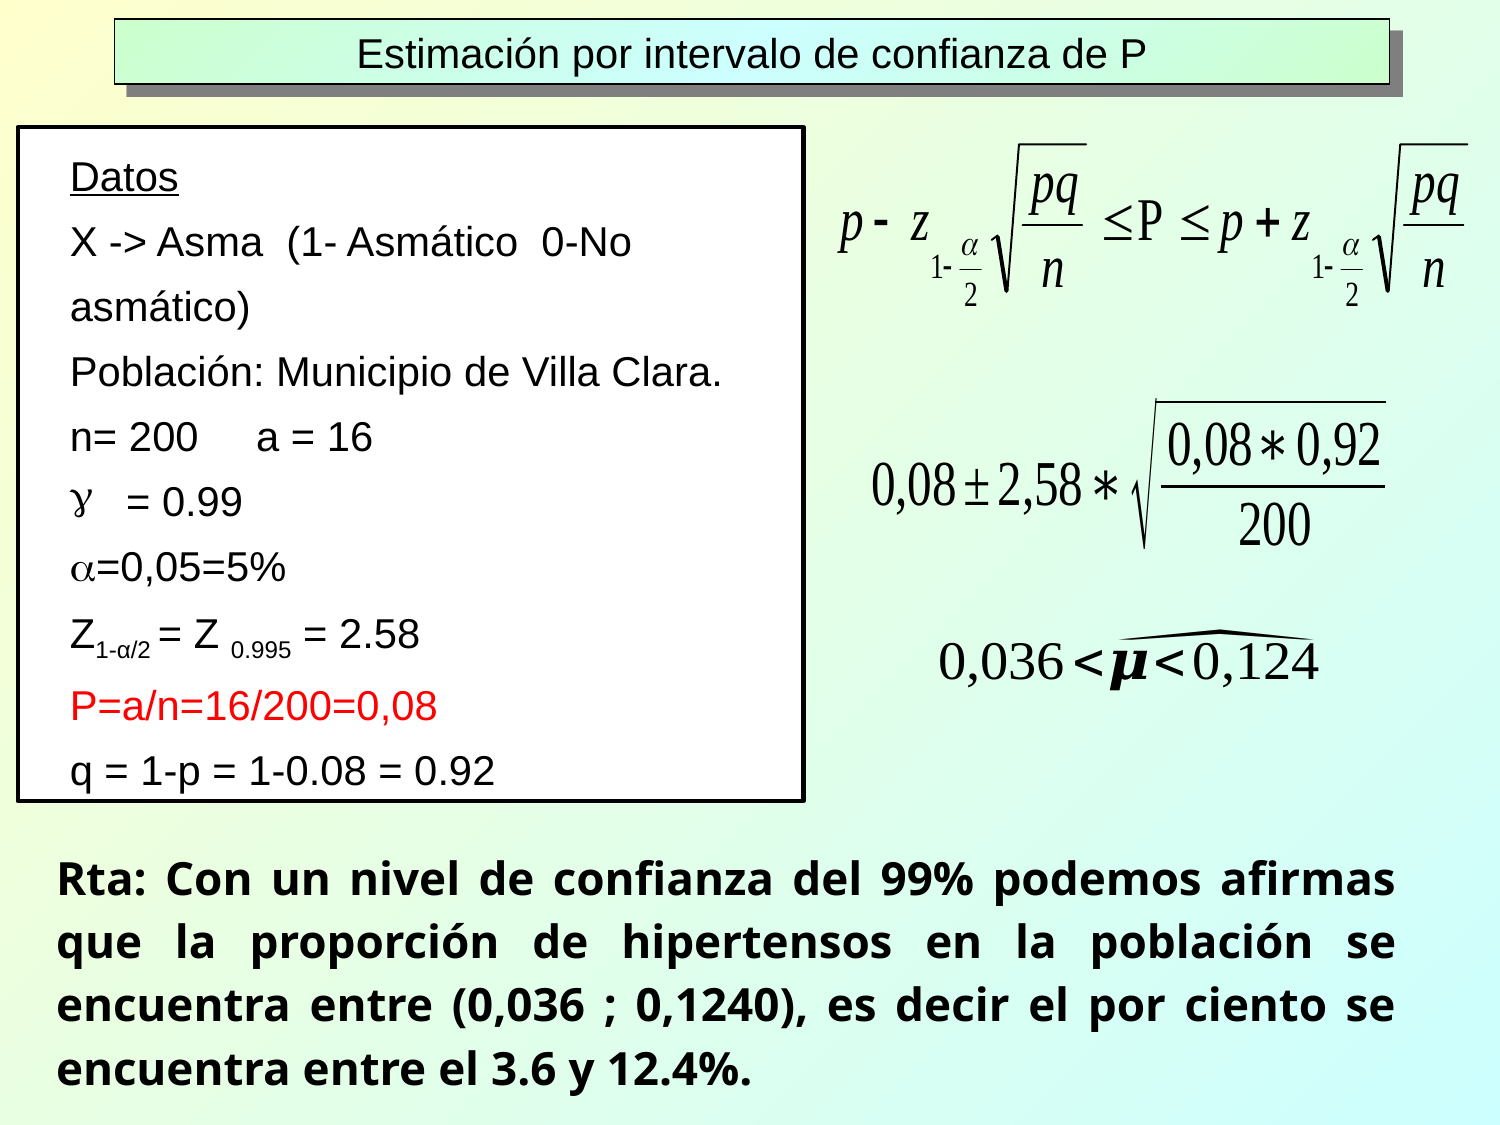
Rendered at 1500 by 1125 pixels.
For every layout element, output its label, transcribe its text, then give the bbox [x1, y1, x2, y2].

text_box Estimación por intervalo de confianza de P [114, 19, 1390, 84]
text_box Rta: Con un nivel de confianza del 99% podemos afirmas que la proporción de hipertensos en la población se encuentra entre (0,036 ; 0,1240), es decir el por ciento se encuentra entre el 3.6 y 12.4%. [41, 834, 1412, 1102]
text_box Datos X -> Asma (1- Asmático 0-No asmático) Población: Municipio de Villa Clara. n= 200 a = 16 = 0.99 =0,05=5% Z1-α/2 = Z 0.995 = 2.58 P=a/n=16/200=0,08 q = 1-p = 1-0.08 = 0.92 [16, 125, 806, 514]
text_box Datos X -> Asma (1- Asmático 0-No asmático) Población: Municipio de Villa Clara. n= 200 a = 16 = 0.99 =0,05=5% Z1-α/2 = Z 0.995 = 2.58 P=a/n=16/200=0,08 q = 1-p = 1-0.08 = 0.92 [16, 515, 806, 803]
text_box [826, 128, 1477, 322]
